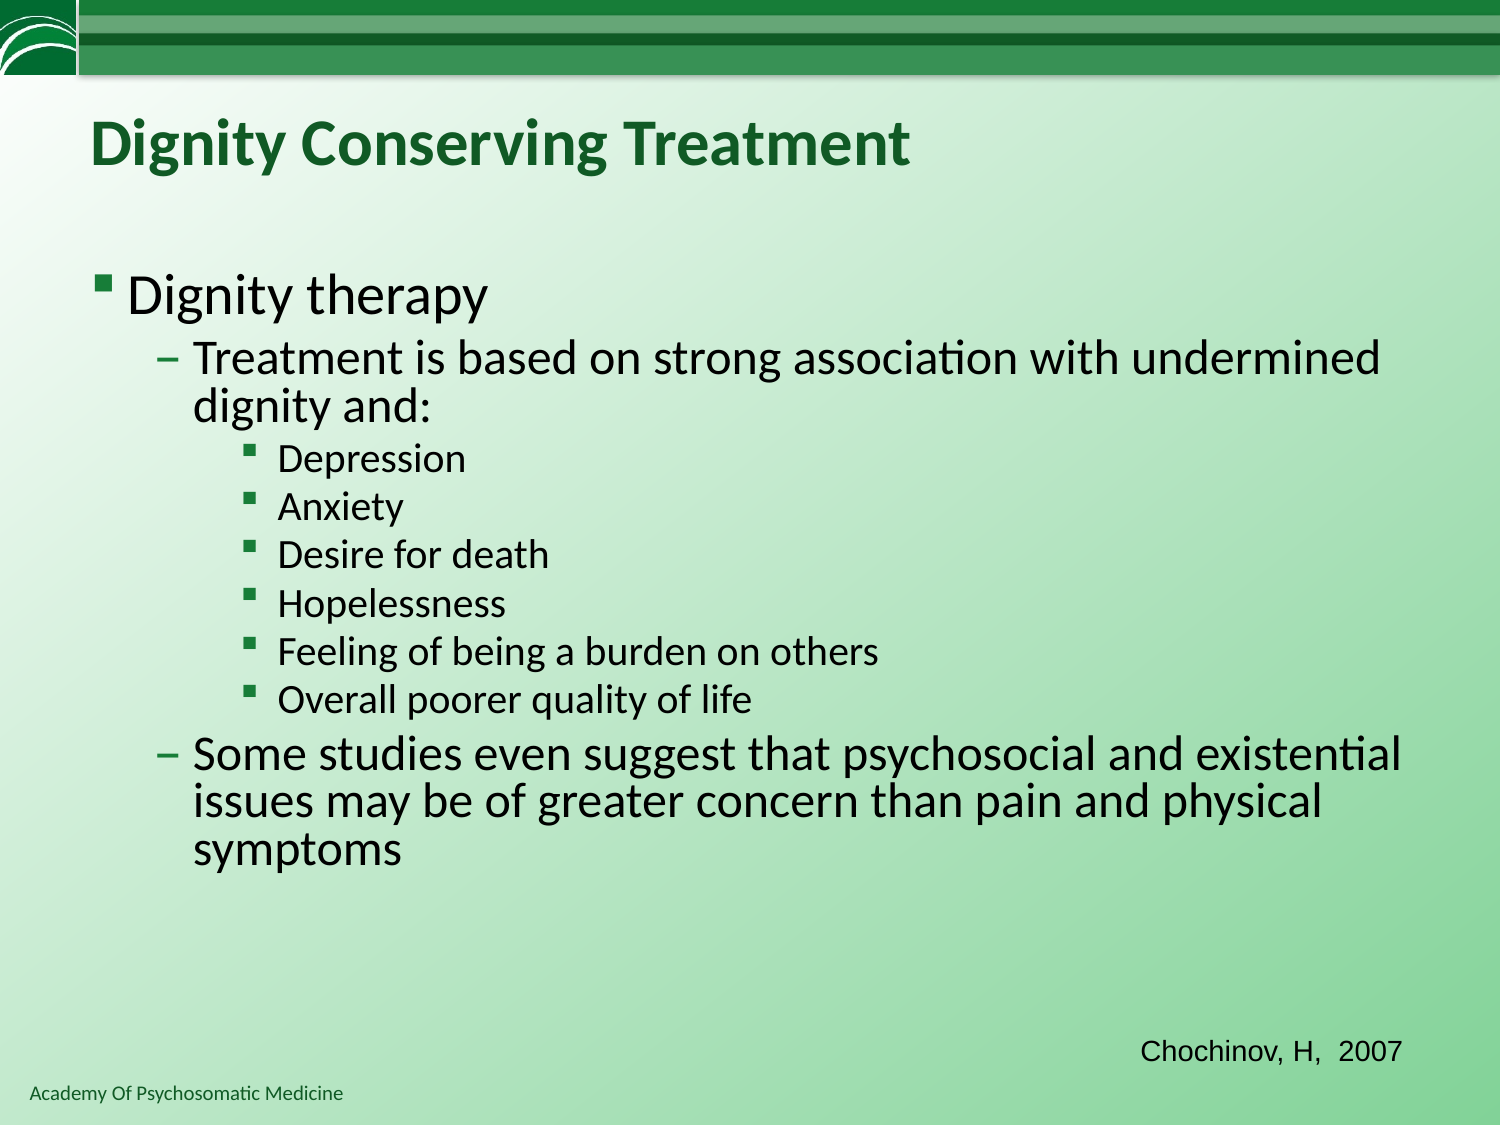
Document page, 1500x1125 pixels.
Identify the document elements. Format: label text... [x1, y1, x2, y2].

list Dignity therapy Treatment is based on strong association with undermined dignity and: Depression Anxiety Desire for death Hopelessness Feeling of being a burden on others Overall poorer quality of life Some studies even suggest that psychosocial and existential issues may be of greater concern than pain and physical symptoms [75, 262, 1425, 1005]
title Dignity Conserving Treatment [75, 45, 1425, 233]
picture [0, 0, 76, 75]
text_box Chochinov, H, 2007 [1125, 1024, 1419, 1075]
